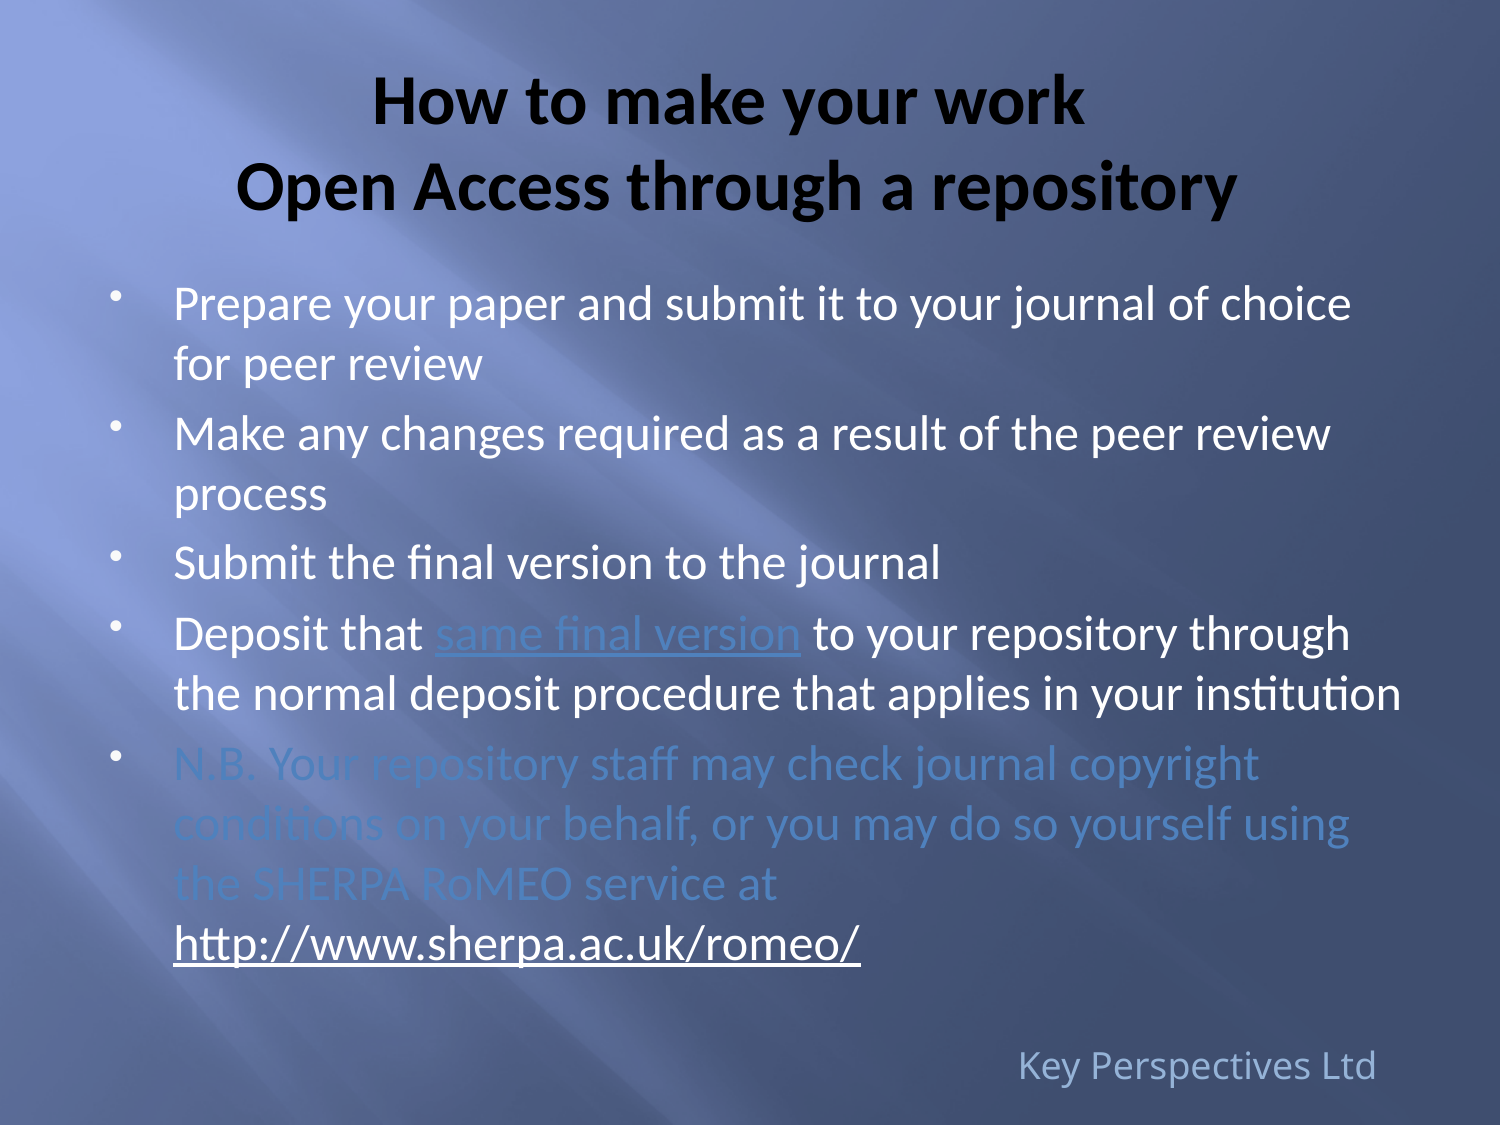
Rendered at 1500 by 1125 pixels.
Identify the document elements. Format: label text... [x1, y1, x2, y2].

title How to make your work Open Access through a repository [50, 45, 1425, 233]
list Prepare your paper and submit it to your journal of choice for peer review Make any changes required as a result of the peer review process Submit the final version to the journal Deposit that same final version to your repository through the normal deposit procedure that applies in your institution N.B. Your repository staff may check journal copyright conditions on your behalf, or you may do so yourself using the SHERPA RoMEO service at http://www.sherpa.ac.uk/romeo/ [75, 262, 1425, 1035]
text_box Key Perspectives Ltd [1002, 1034, 1464, 1095]
